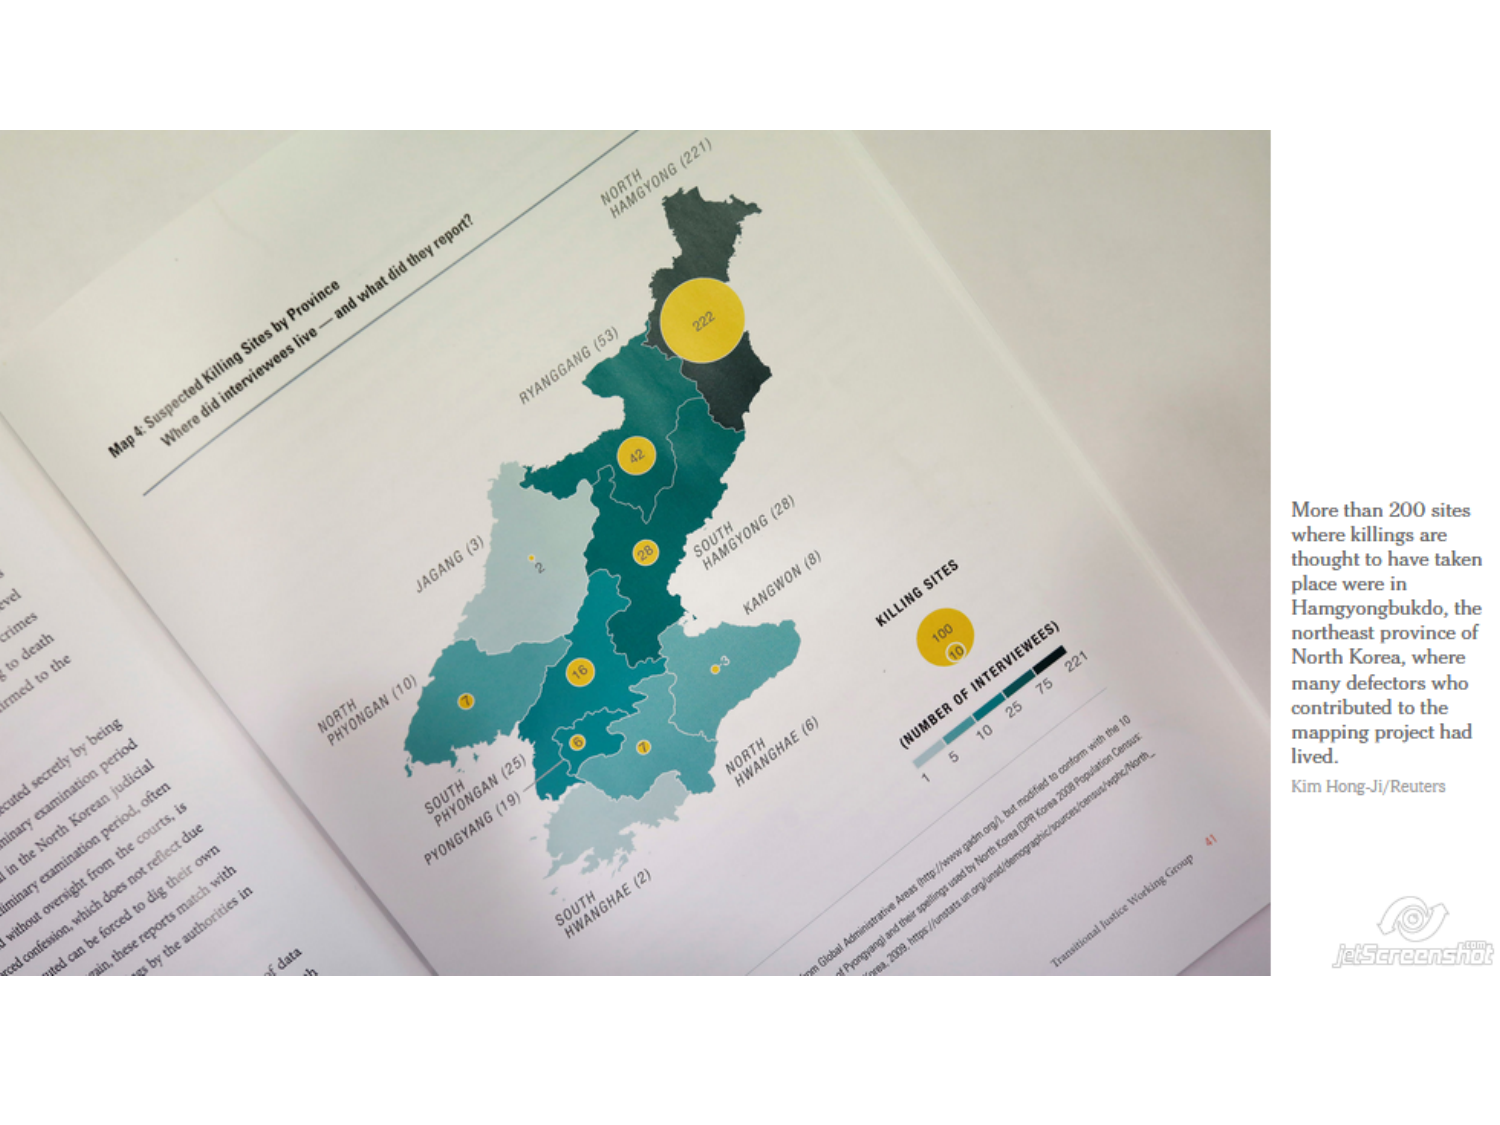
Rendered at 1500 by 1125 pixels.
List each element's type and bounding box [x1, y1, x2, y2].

picture [0, 130, 1500, 977]
